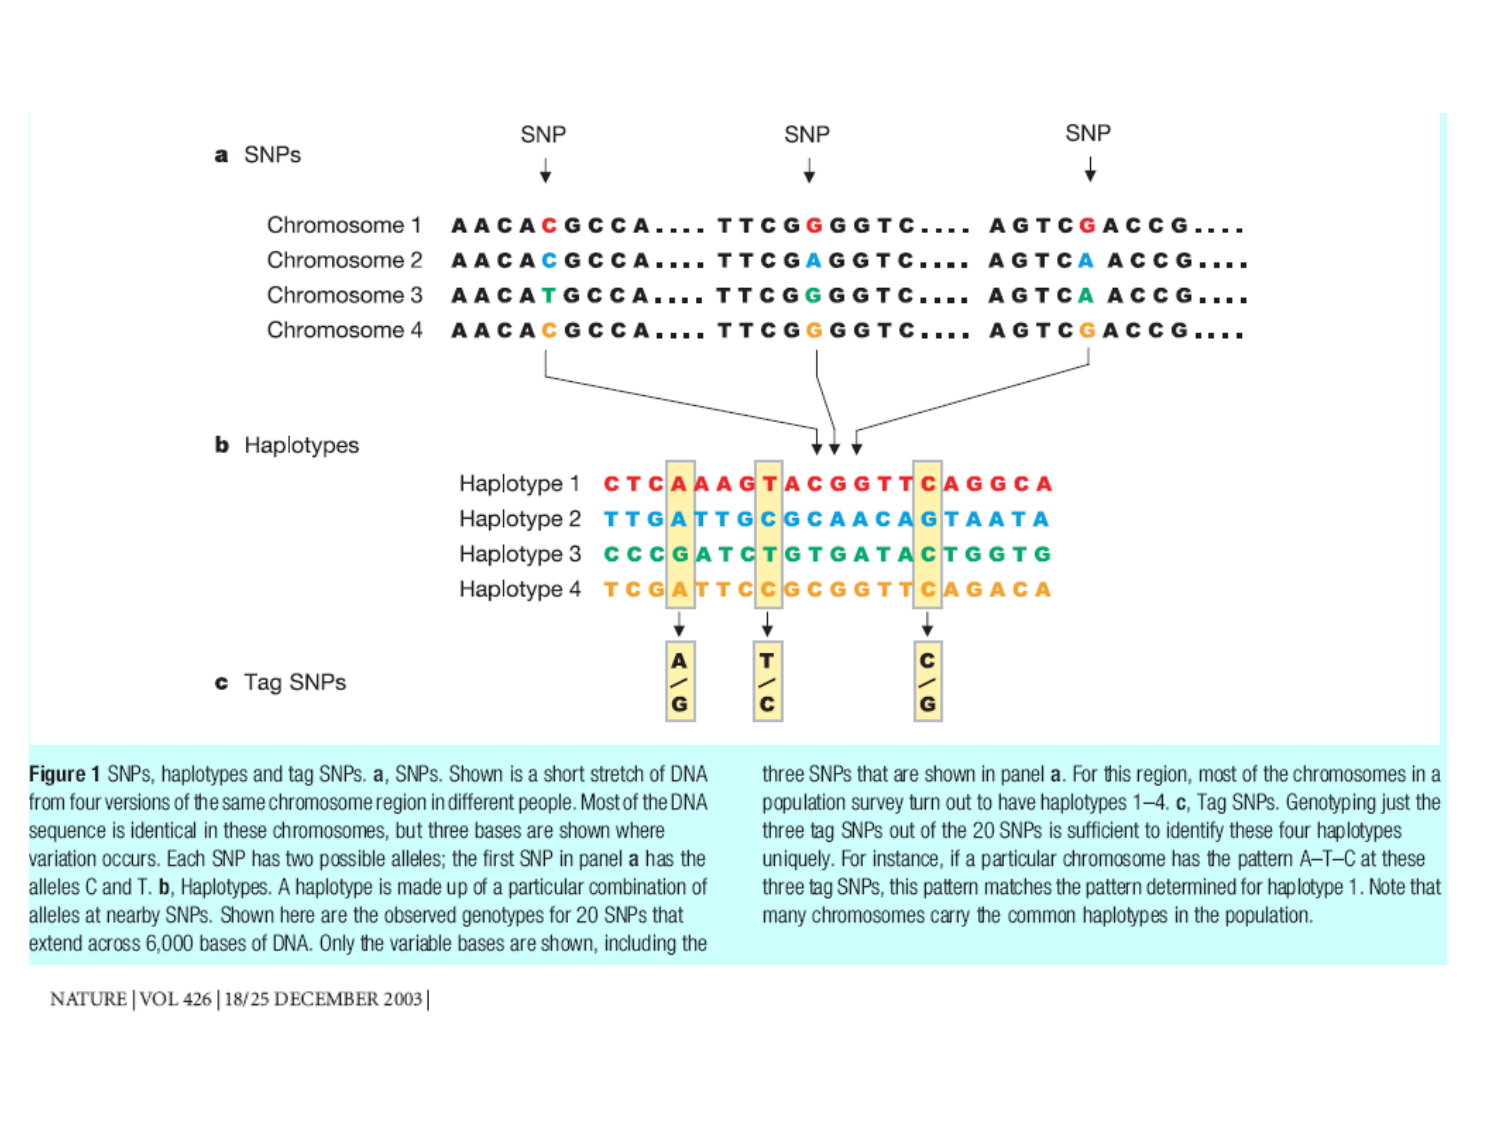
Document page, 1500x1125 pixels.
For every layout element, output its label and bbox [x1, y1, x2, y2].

picture [40, 975, 429, 1016]
picture [29, 113, 1447, 966]
